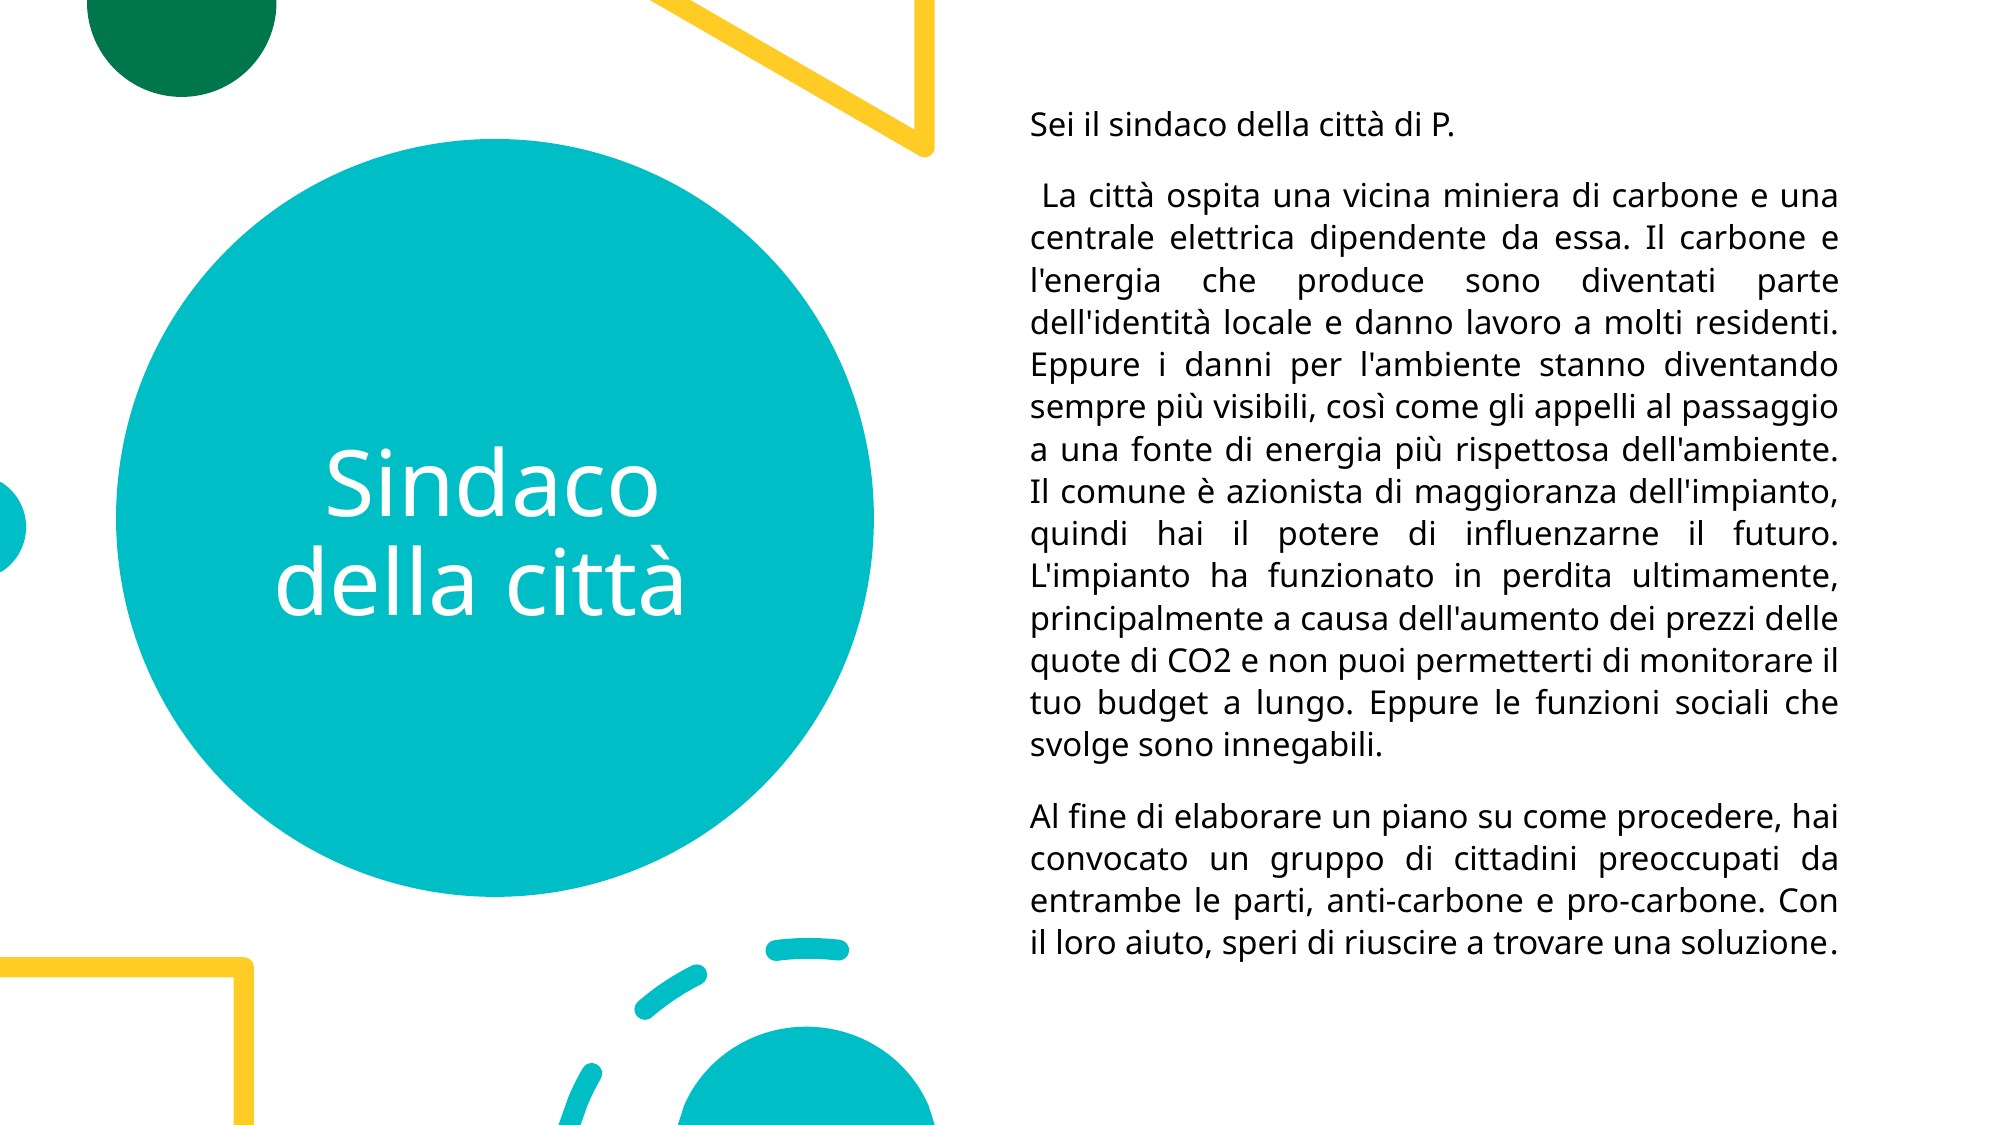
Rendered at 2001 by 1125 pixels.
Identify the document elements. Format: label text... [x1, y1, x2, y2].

list Sei il sindaco della città di P. La città ospita una vicina miniera di carbone e una centrale elettrica dipendente da essa. Il carbone e l'energia che produce sono diventati parte dell'identità locale e danno lavoro a molti residenti. Eppure i danni per l'ambiente stanno diventando sempre più visibili, così come gli appelli al passaggio a una fonte di energia più rispettosa dell'ambiente. Il comune è azionista di maggioranza dell'impianto, quindi hai il potere di influenzarne il futuro. L'impianto ha funzionato in perdita ultimamente, principalmente a causa dell'aumento dei prezzi delle quote di CO2 e non puoi permetterti di monitorare il tuo budget a lungo. Eppure le funzioni sociali che svolge sono innegabili. Al fine di elaborare un piano su come procedere, hai convocato un gruppo di cittadini preoccupati da entrambe le parti, anti-carbone e pro-carbone. Con il loro aiuto, speri di riuscire a trovare una soluzione. [1015, 92, 1856, 1033]
title Sindaco della città [228, 202, 759, 870]
